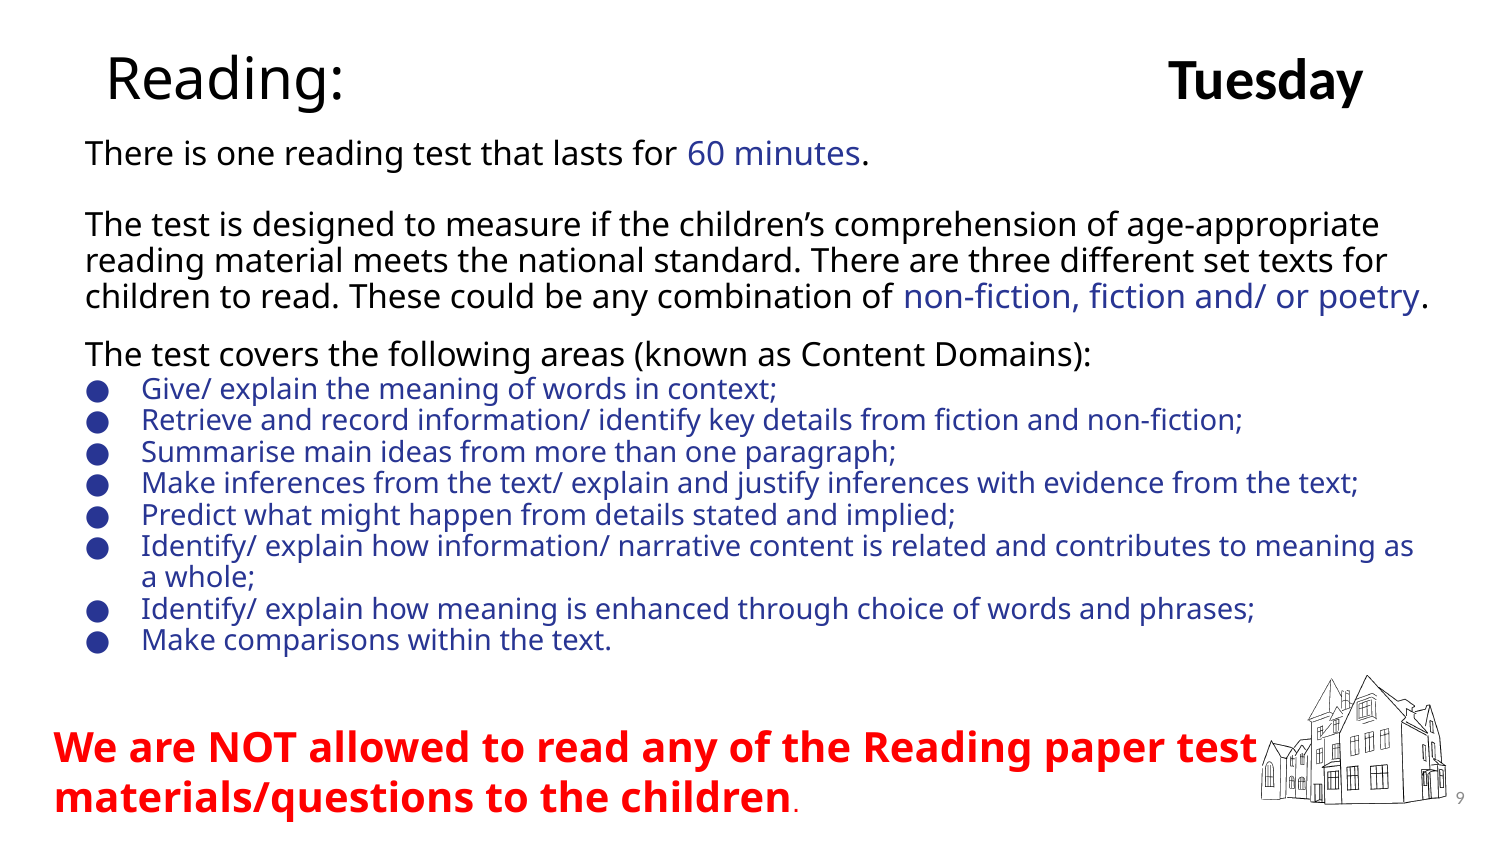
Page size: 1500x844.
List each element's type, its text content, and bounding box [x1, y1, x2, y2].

slide_number 9 [1389, 764, 1480, 830]
text_box We are NOT allowed to read any of the Reading paper test materials/questions to the children. [20, 713, 1375, 829]
picture [1257, 674, 1449, 807]
title Reading: Tuesday [35, 34, 1434, 106]
list There is one reading test that lasts for 60 minutes. The test is designed to measure if the children’s comprehension of age-appropriate reading material meets the national standard. There are three different set texts for children to read. These could be any combination of non-fiction, fiction and/ or poetry. The test covers the following areas (known as Content Domains): Give/ explain the meaning of words in context; Retrieve and record information/ identify key details from fiction and non-fiction; Summarise main ideas from more than one paragraph; Make inferences from the text/ explain and justify inferences with evidence from the text; Predict what might happen from details stated and implied; Identify/ explain how information/ narrative content is related and contributes to meaning as a whole; Identify/ explain how meaning is enhanced through choice of words and phrases; Make comparisons within the text. [51, 121, 1449, 713]
